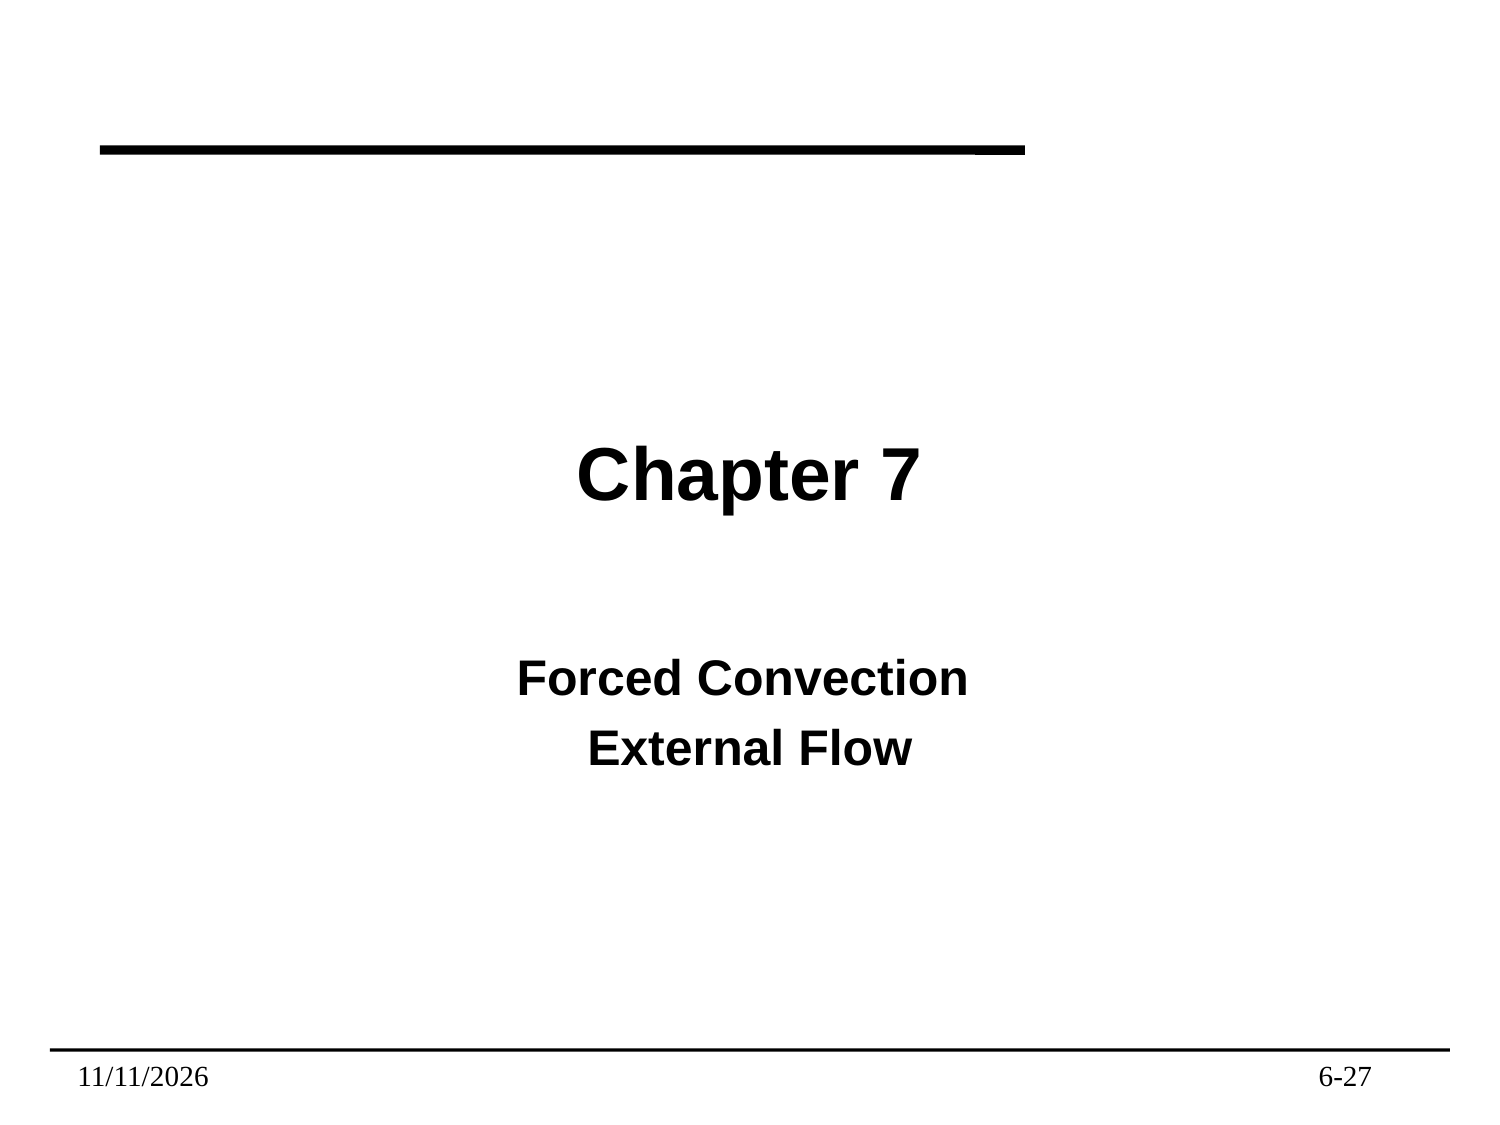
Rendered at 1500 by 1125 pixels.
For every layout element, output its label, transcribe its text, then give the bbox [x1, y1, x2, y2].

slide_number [62, 1049, 488, 1125]
title Chapter 7 [112, 349, 1388, 591]
subtitle Forced Convection External Flow [224, 637, 1276, 926]
slide_number 6-27 [1074, 1049, 1388, 1125]
